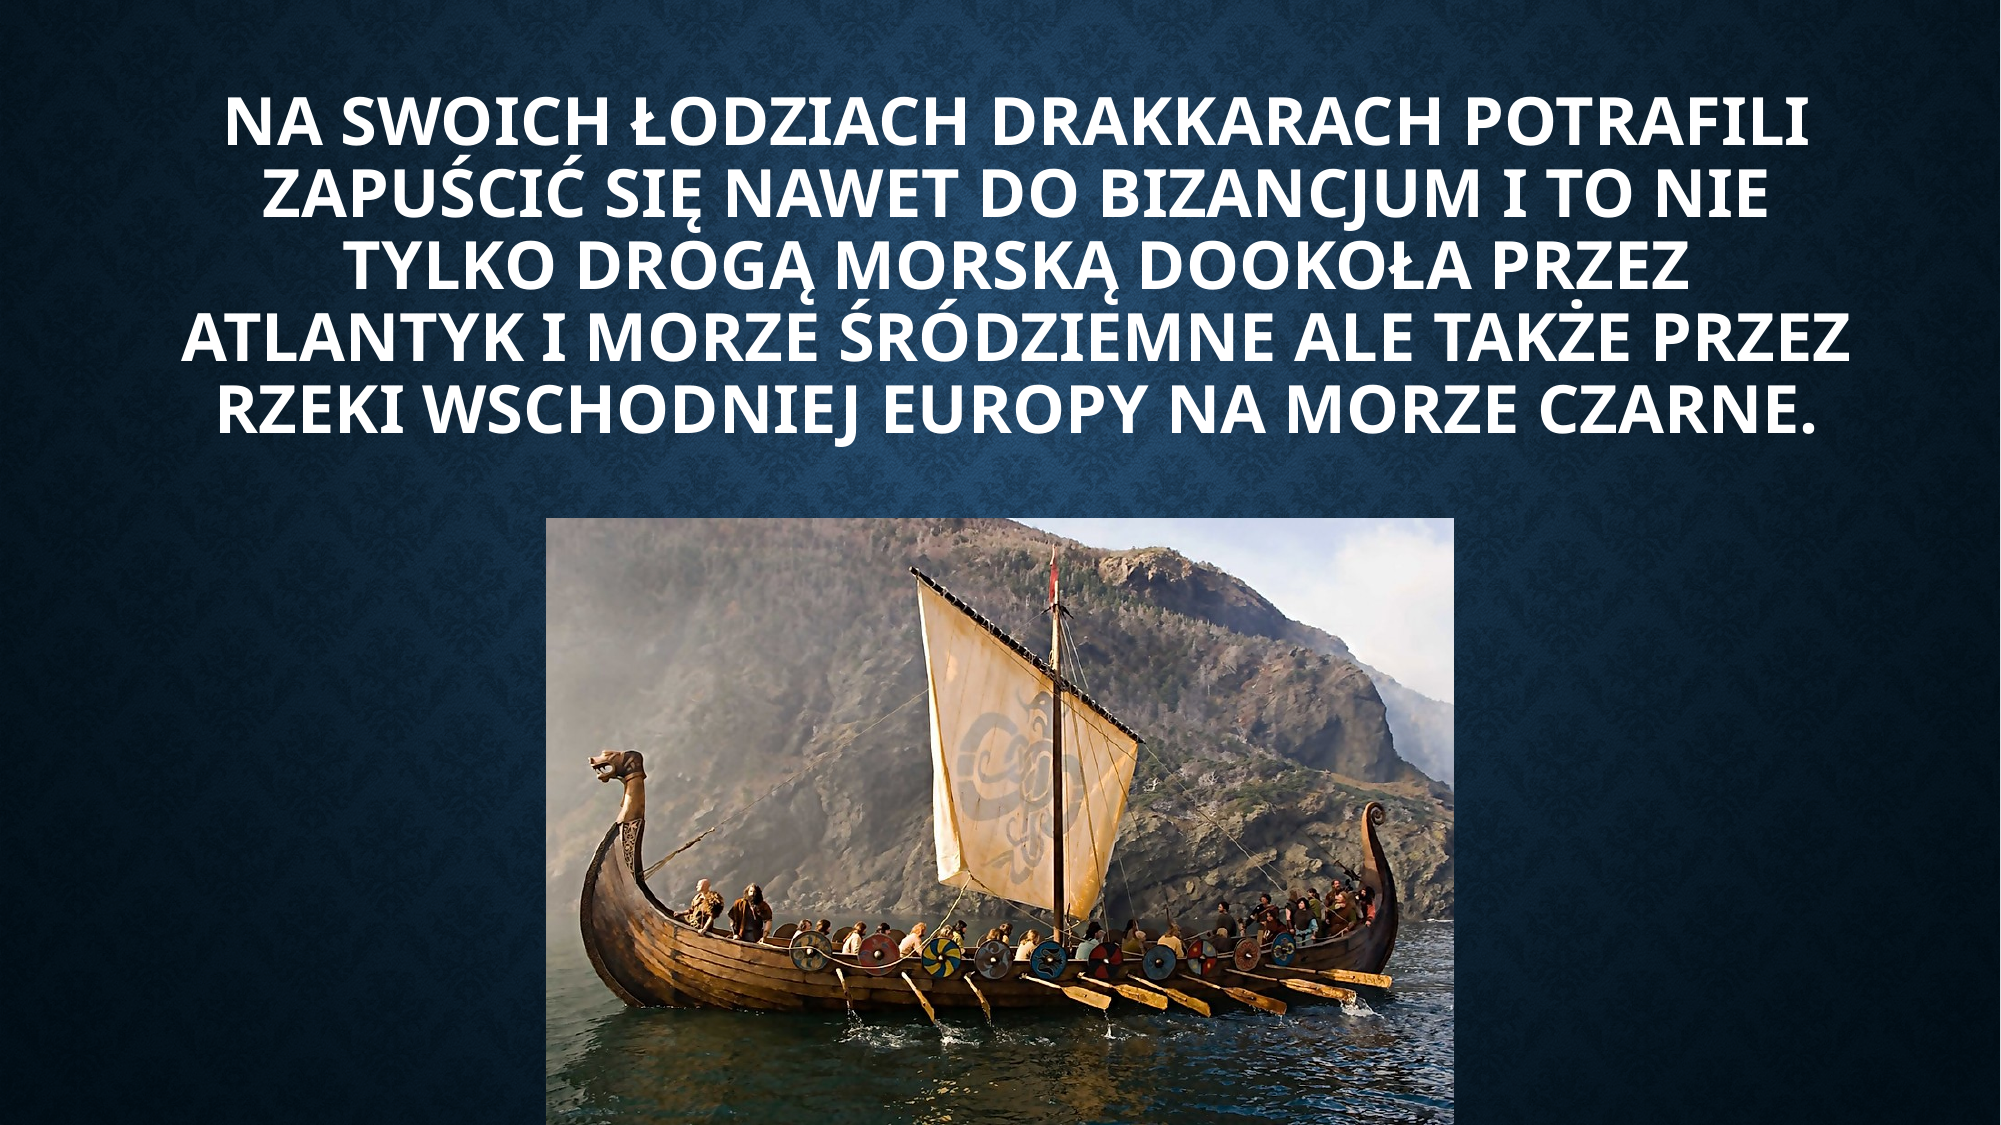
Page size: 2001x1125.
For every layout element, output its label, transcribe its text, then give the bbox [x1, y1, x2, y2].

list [546, 518, 1454, 1125]
title Na swoich łodziach Drakkarach potrafili zapuścić się nawet do Bizancjum i to nie tylko drogą morską dookoła przez Atlantyk i morze Śródziemne ale także przez rzeki wschodniej Europy na Morze Czarne. [154, 131, 1880, 405]
